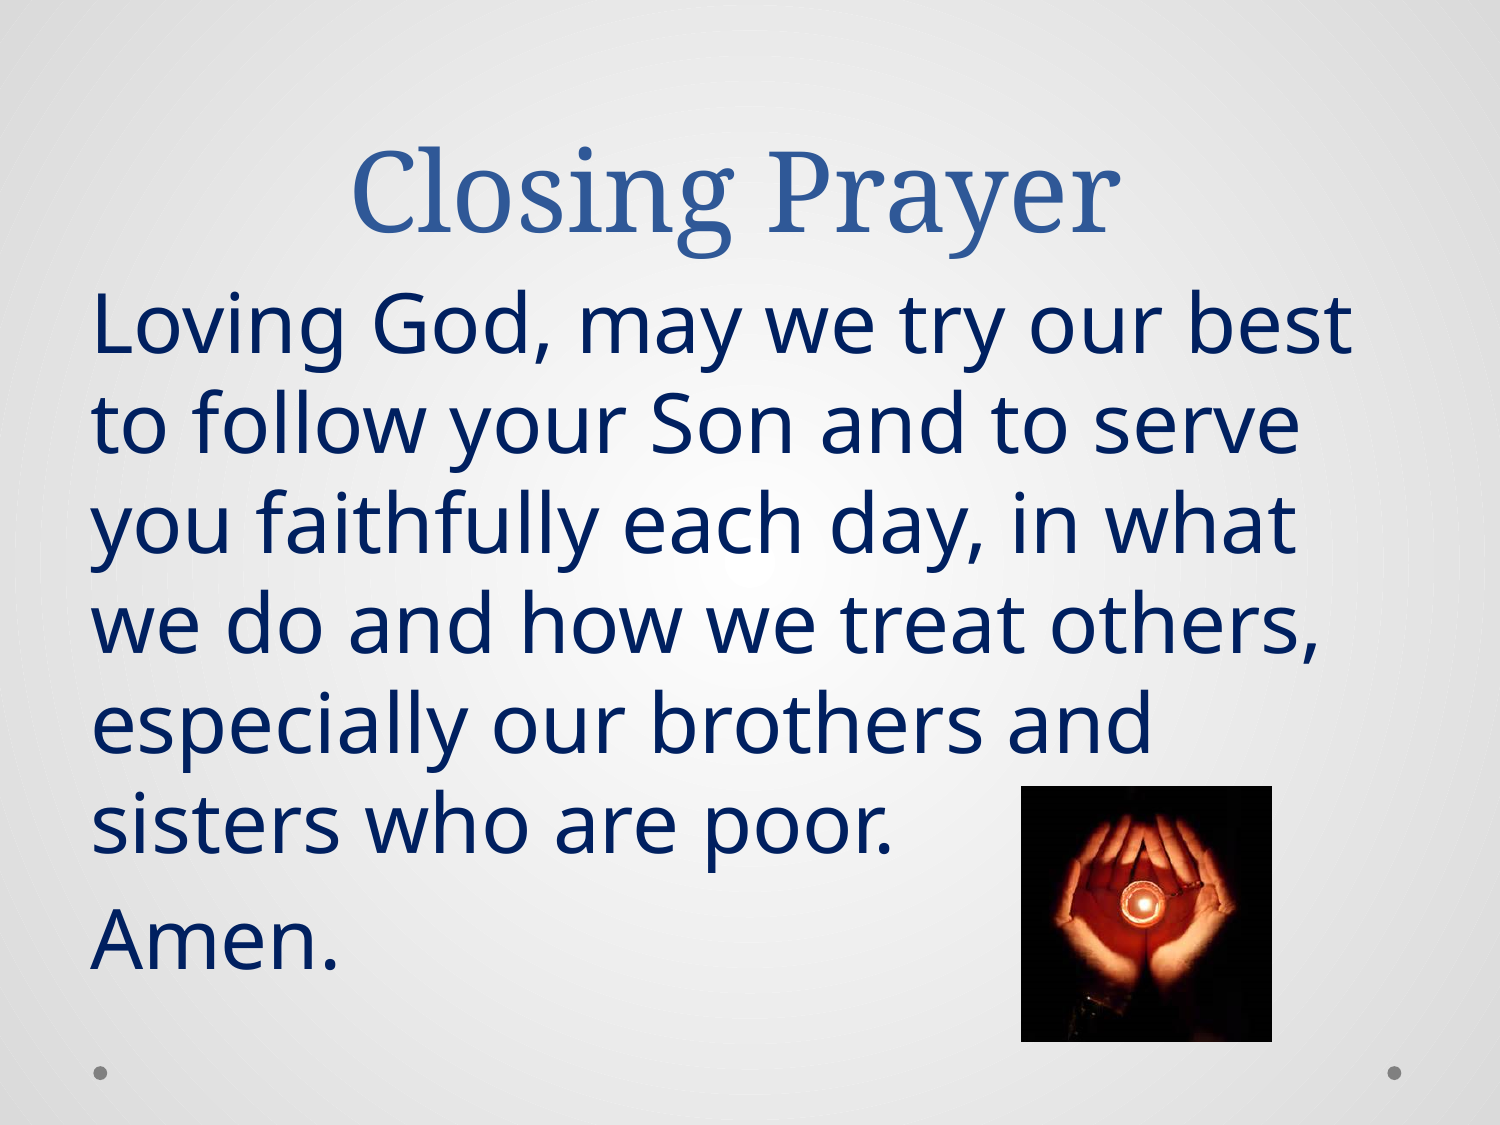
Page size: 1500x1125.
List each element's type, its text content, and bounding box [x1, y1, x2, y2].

picture [1021, 786, 1272, 1043]
list Loving God, may we try our best to follow your Son and to serve you faithfully each day, in what we do and how we treat others, especially our brothers and sisters who are poor. Amen. [75, 262, 1425, 1005]
title Closing Prayer [75, 0, 1425, 262]
